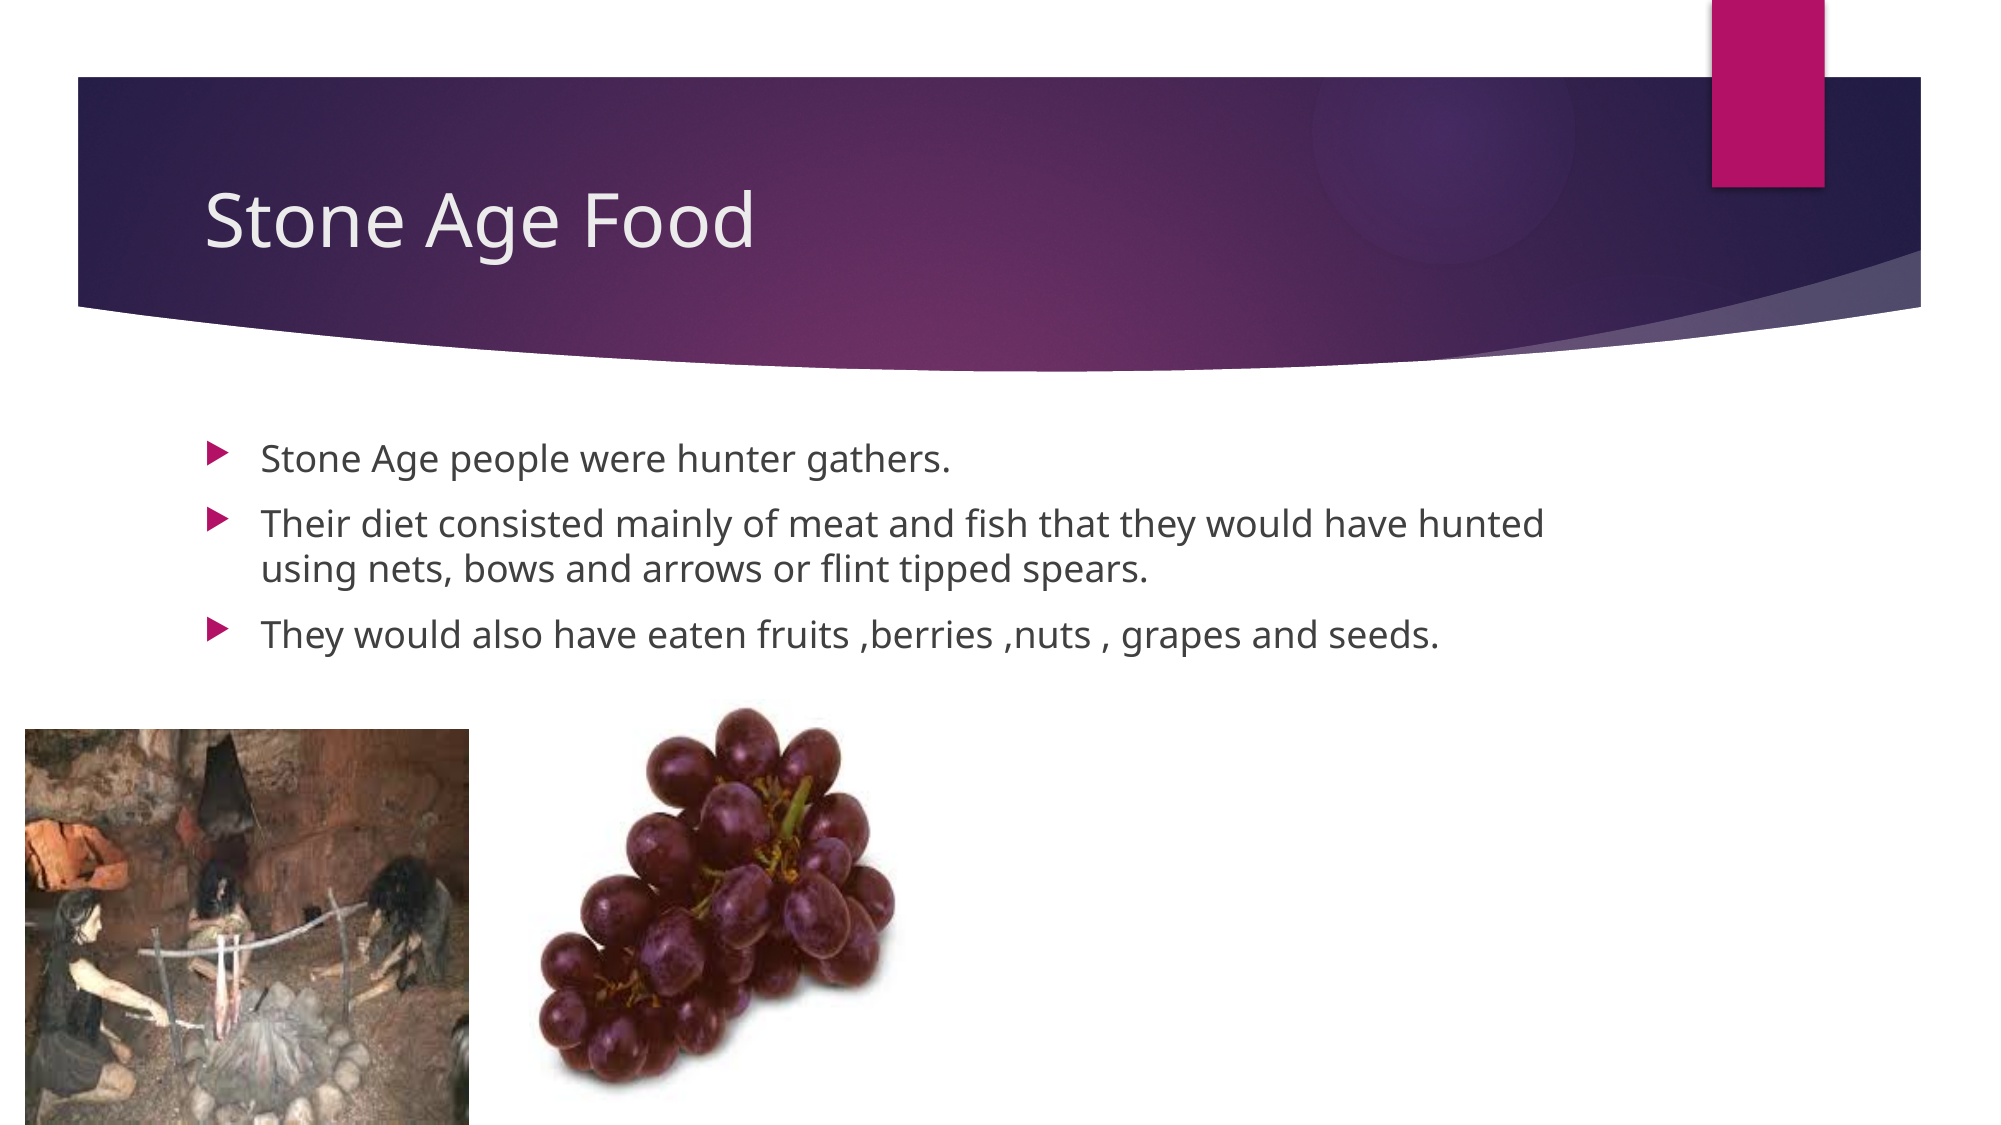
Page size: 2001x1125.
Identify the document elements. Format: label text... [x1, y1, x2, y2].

title Stone Age Food [189, 159, 1627, 276]
picture [528, 698, 920, 1108]
list Stone Age people were hunter gathers. Their diet consisted mainly of meat and fish that they would have hunted using nets, bows and arrows or flint tipped spears. They would also have eaten fruits ,berries ,nuts , grapes and seeds. [189, 427, 1638, 988]
picture [25, 728, 469, 1125]
